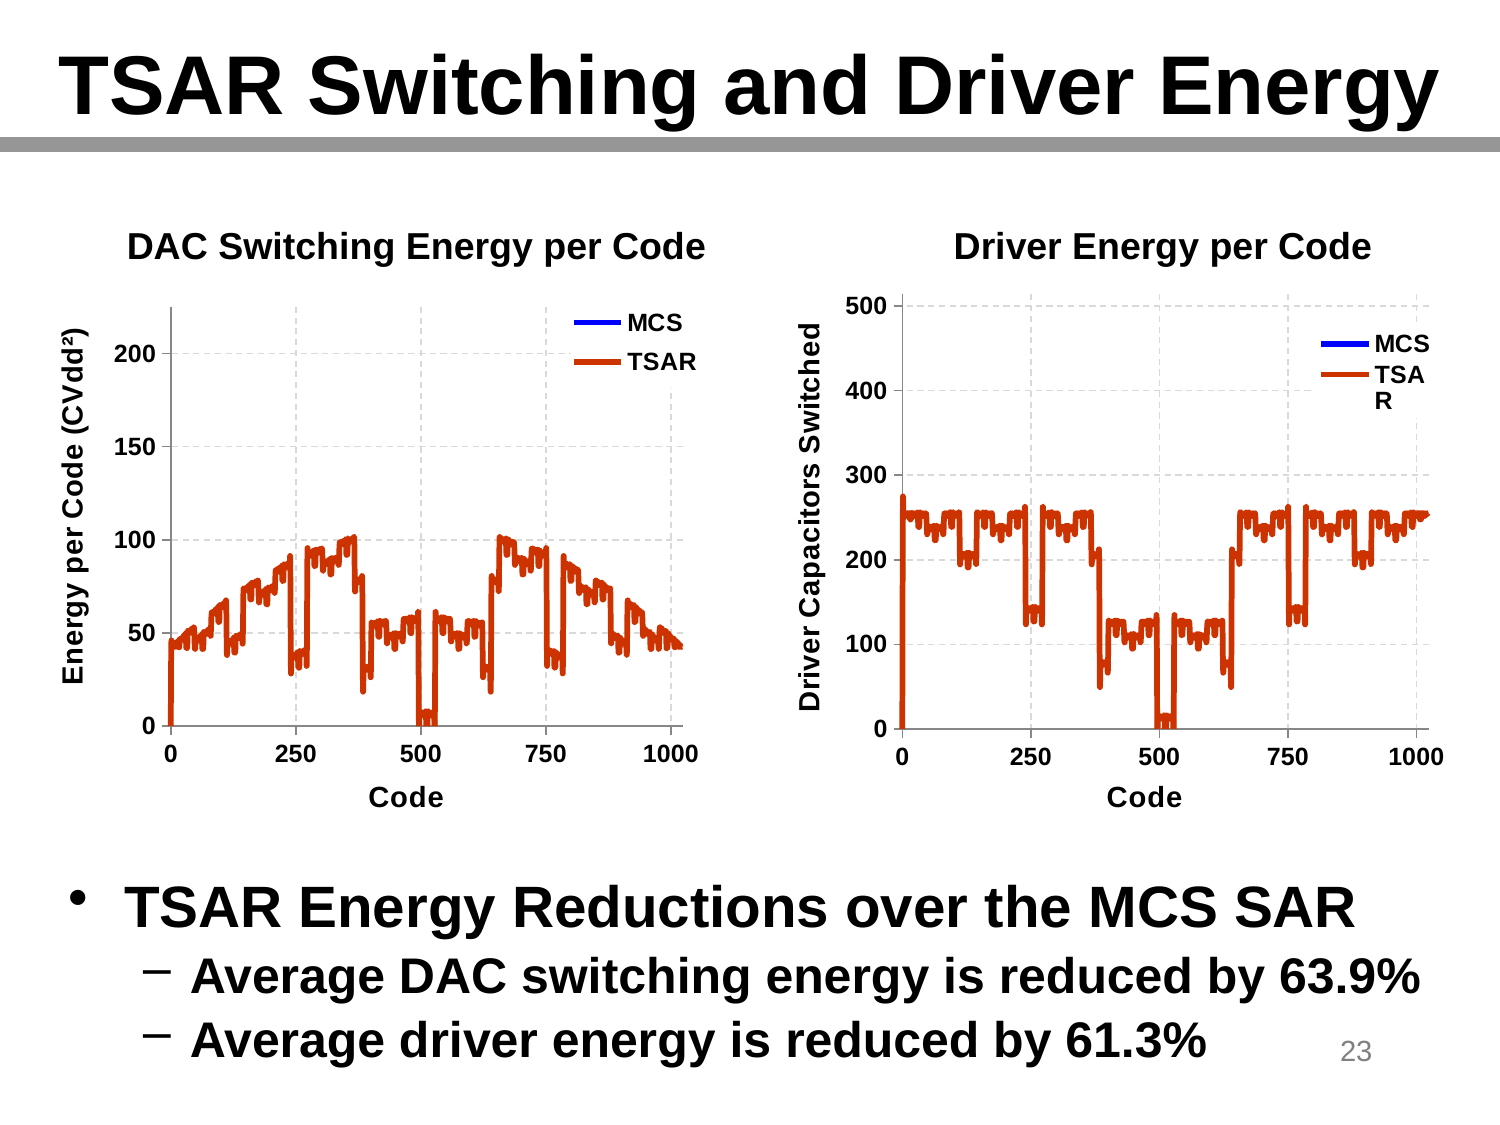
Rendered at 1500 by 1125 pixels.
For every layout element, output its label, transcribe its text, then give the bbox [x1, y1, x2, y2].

title TSAR Switching and Driver Energy [0, 19, 1500, 145]
text_box Driver Energy per Code [939, 220, 1400, 277]
slide_number 23 [1074, 1024, 1388, 1101]
chart [29, 278, 727, 823]
list TSAR Energy Reductions over the MCS SAR Average DAC switching energy is reduced by 63.9% Average driver energy is reduced by 61.3% [53, 869, 1471, 1071]
text_box DAC Switching Energy per Code [112, 220, 727, 278]
chart [773, 278, 1471, 823]
